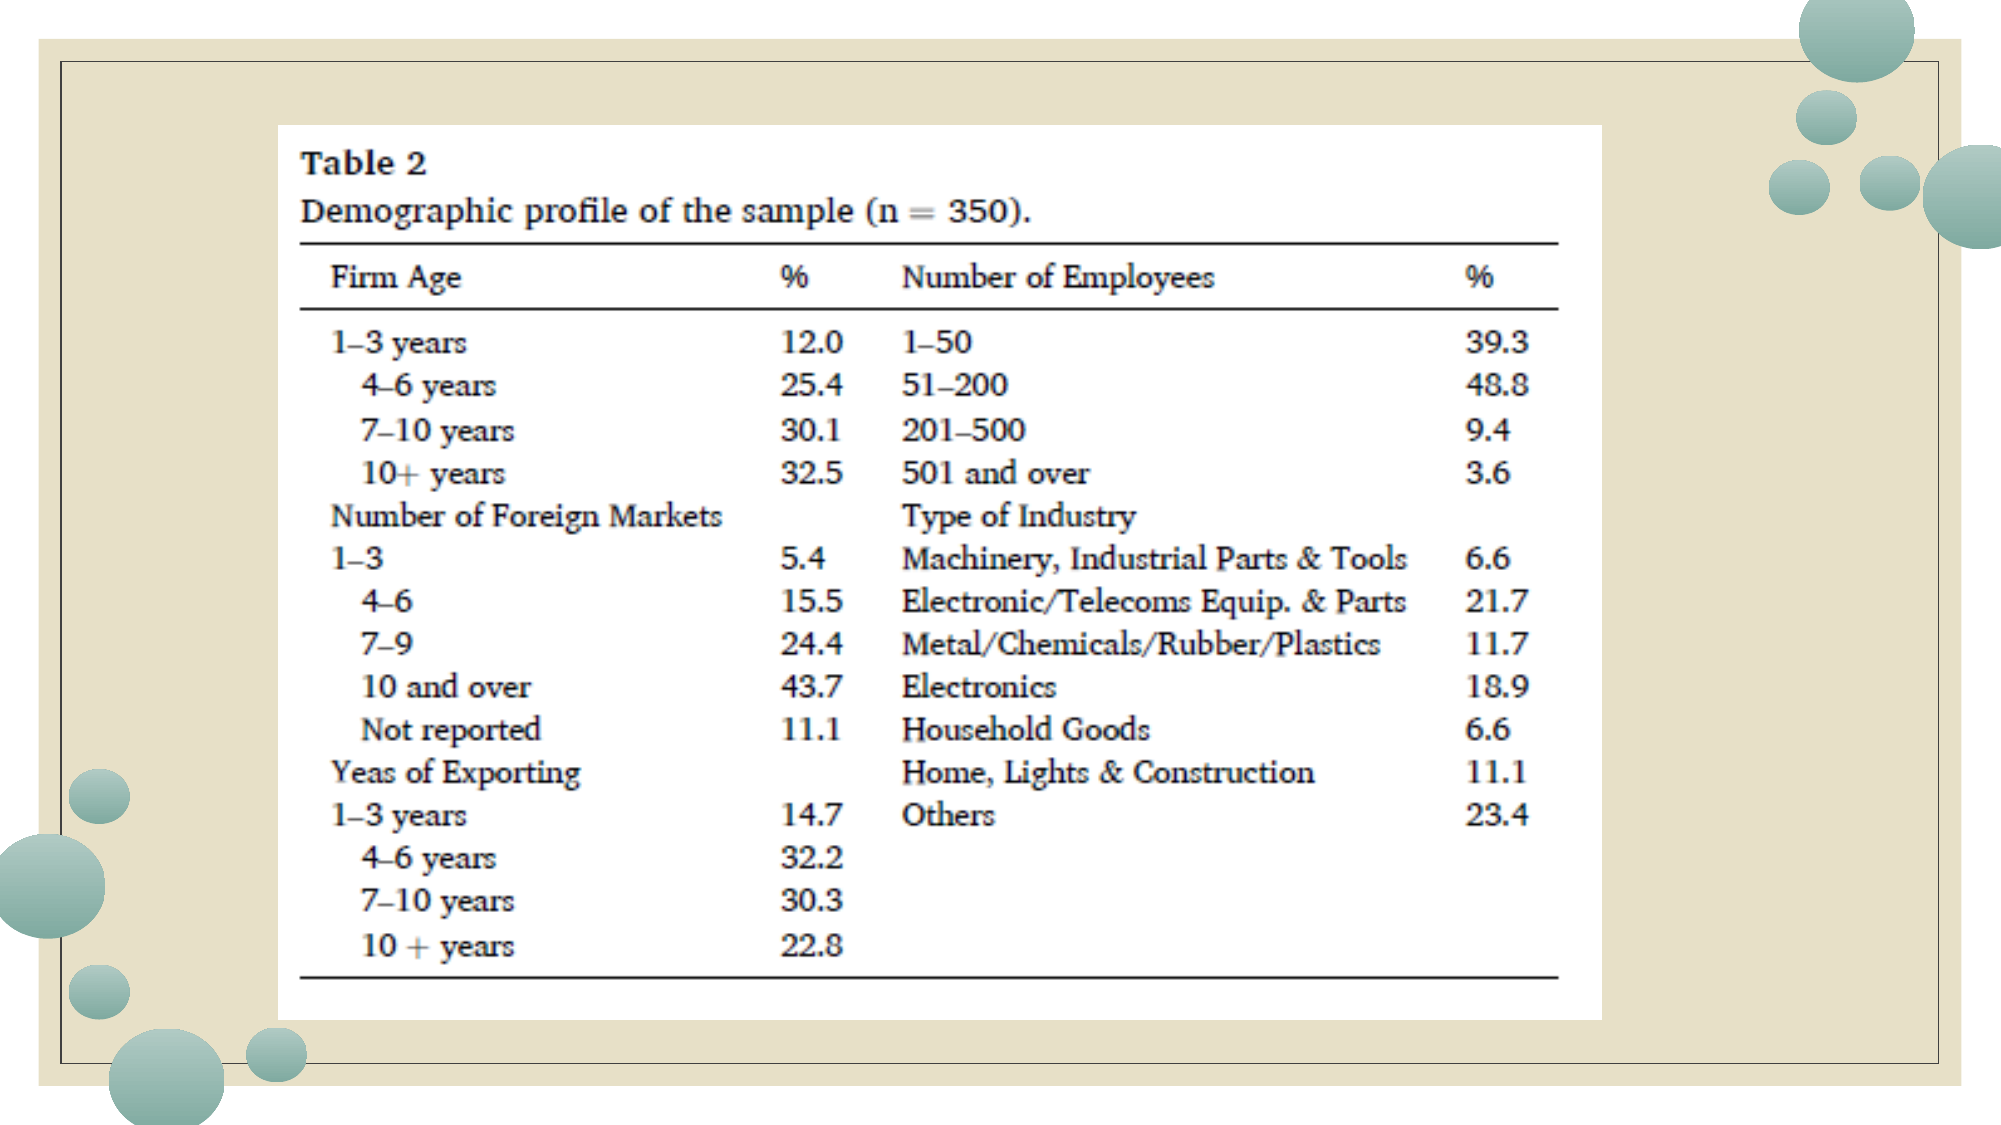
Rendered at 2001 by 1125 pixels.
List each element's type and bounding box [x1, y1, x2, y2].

list [278, 125, 1602, 1020]
text_box [1922, 144, 2000, 250]
text_box [68, 964, 130, 1020]
text_box [1799, 0, 1915, 83]
text_box [1768, 160, 1830, 216]
text_box [0, 834, 106, 939]
text_box [108, 1028, 225, 1125]
text_box [68, 769, 130, 825]
text_box [1859, 155, 1921, 211]
text_box [246, 1027, 308, 1083]
text_box [1796, 90, 1858, 146]
